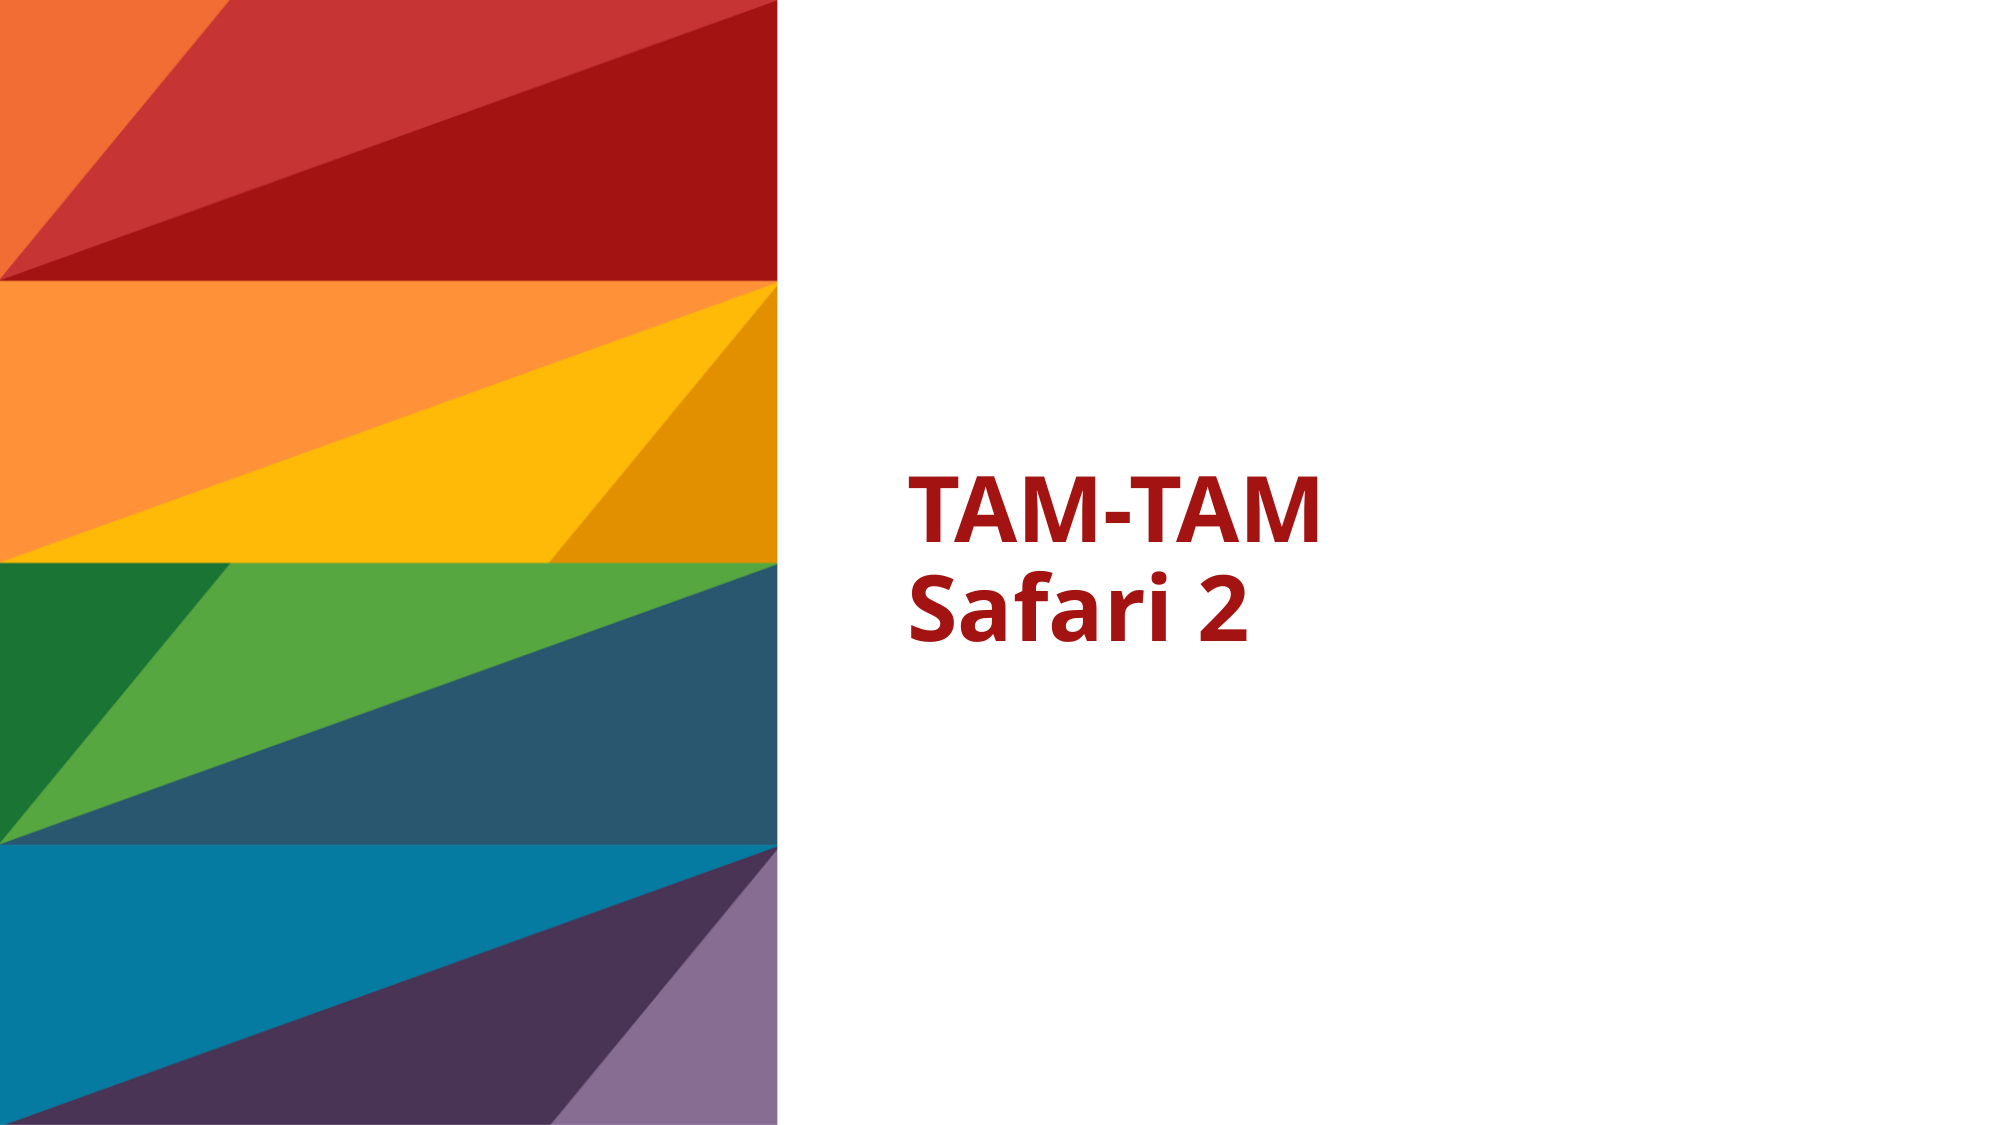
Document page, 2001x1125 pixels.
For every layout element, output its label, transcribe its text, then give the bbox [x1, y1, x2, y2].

title TAM-TAM Safari 2 [892, 453, 1952, 672]
picture [0, 0, 778, 1125]
